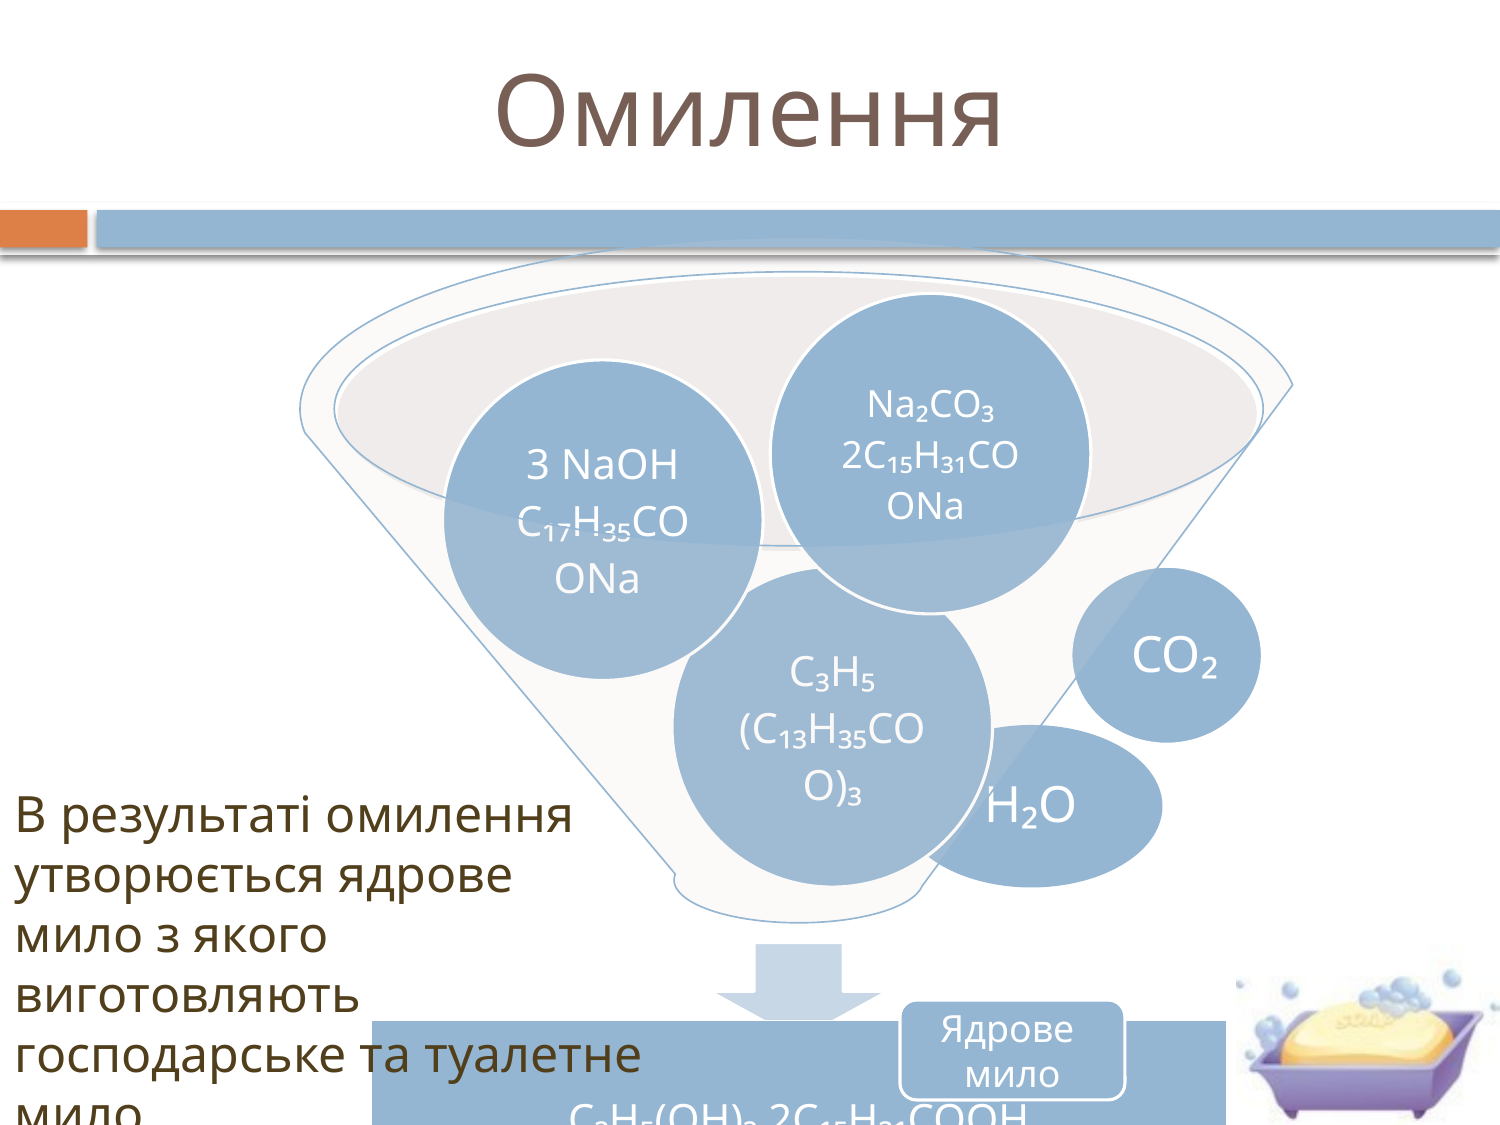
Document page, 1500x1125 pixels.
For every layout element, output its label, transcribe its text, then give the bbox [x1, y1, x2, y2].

title Омилення [0, 0, 1500, 213]
text_box В результаті омилення утворюється ядрове мило з якого виготовляють господарське та туалетне мило. [0, 774, 294, 1125]
picture [1236, 912, 1500, 1125]
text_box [299, 237, 1500, 1125]
